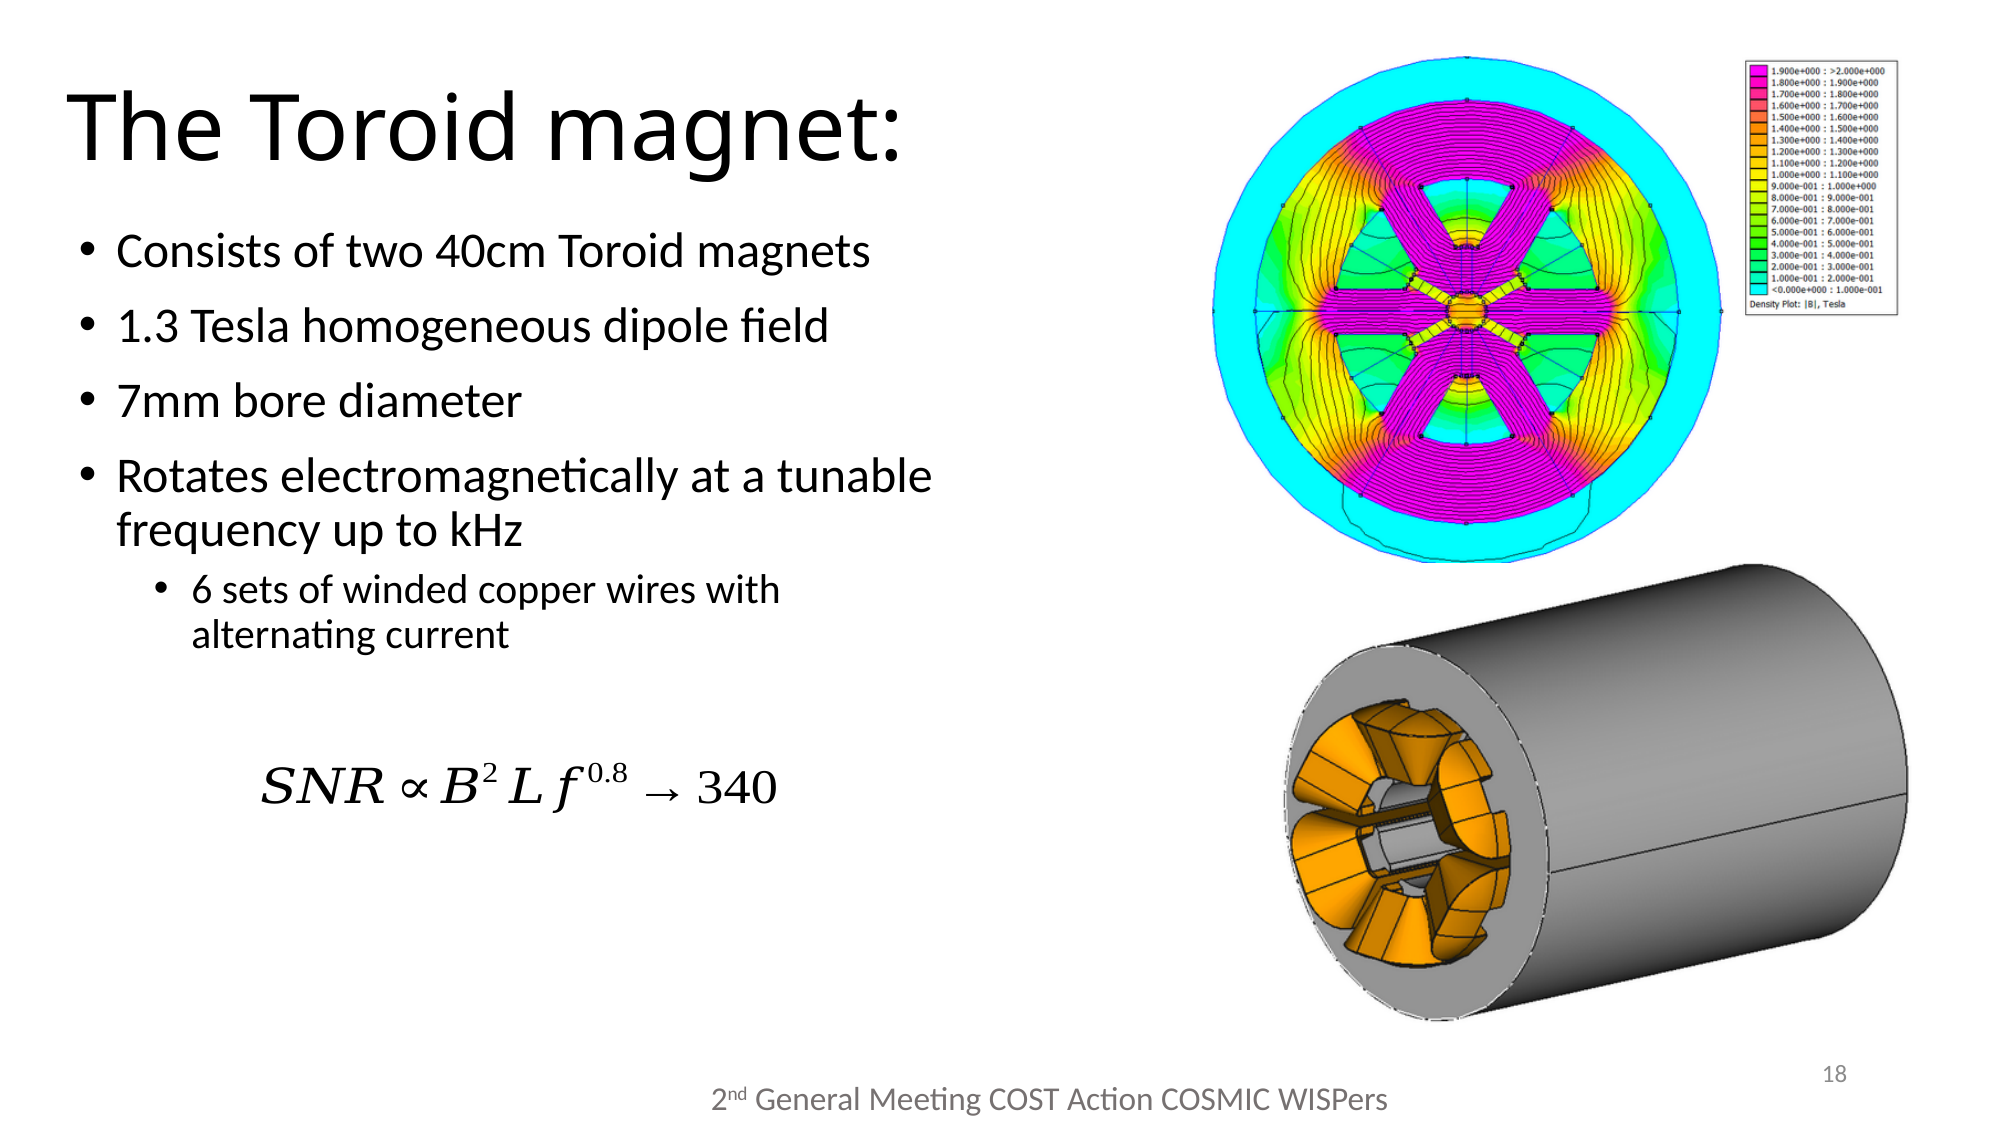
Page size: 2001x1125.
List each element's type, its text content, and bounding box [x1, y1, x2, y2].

slide_number 18 [1412, 1043, 1863, 1103]
text_box 2nd General Meeting COST Action COSMIC WISPers [626, 1069, 1474, 1125]
list Consists of two 40cm Toroid magnets 1.3 Tesla homogeneous dipole field 7mm bore diameter Rotates electromagnetically at a tunable frequency up to kHz 6 sets of winded copper wires with alternating current [63, 217, 975, 702]
picture [1198, 31, 1937, 1043]
title The Toroid magnet: [51, 22, 1776, 240]
